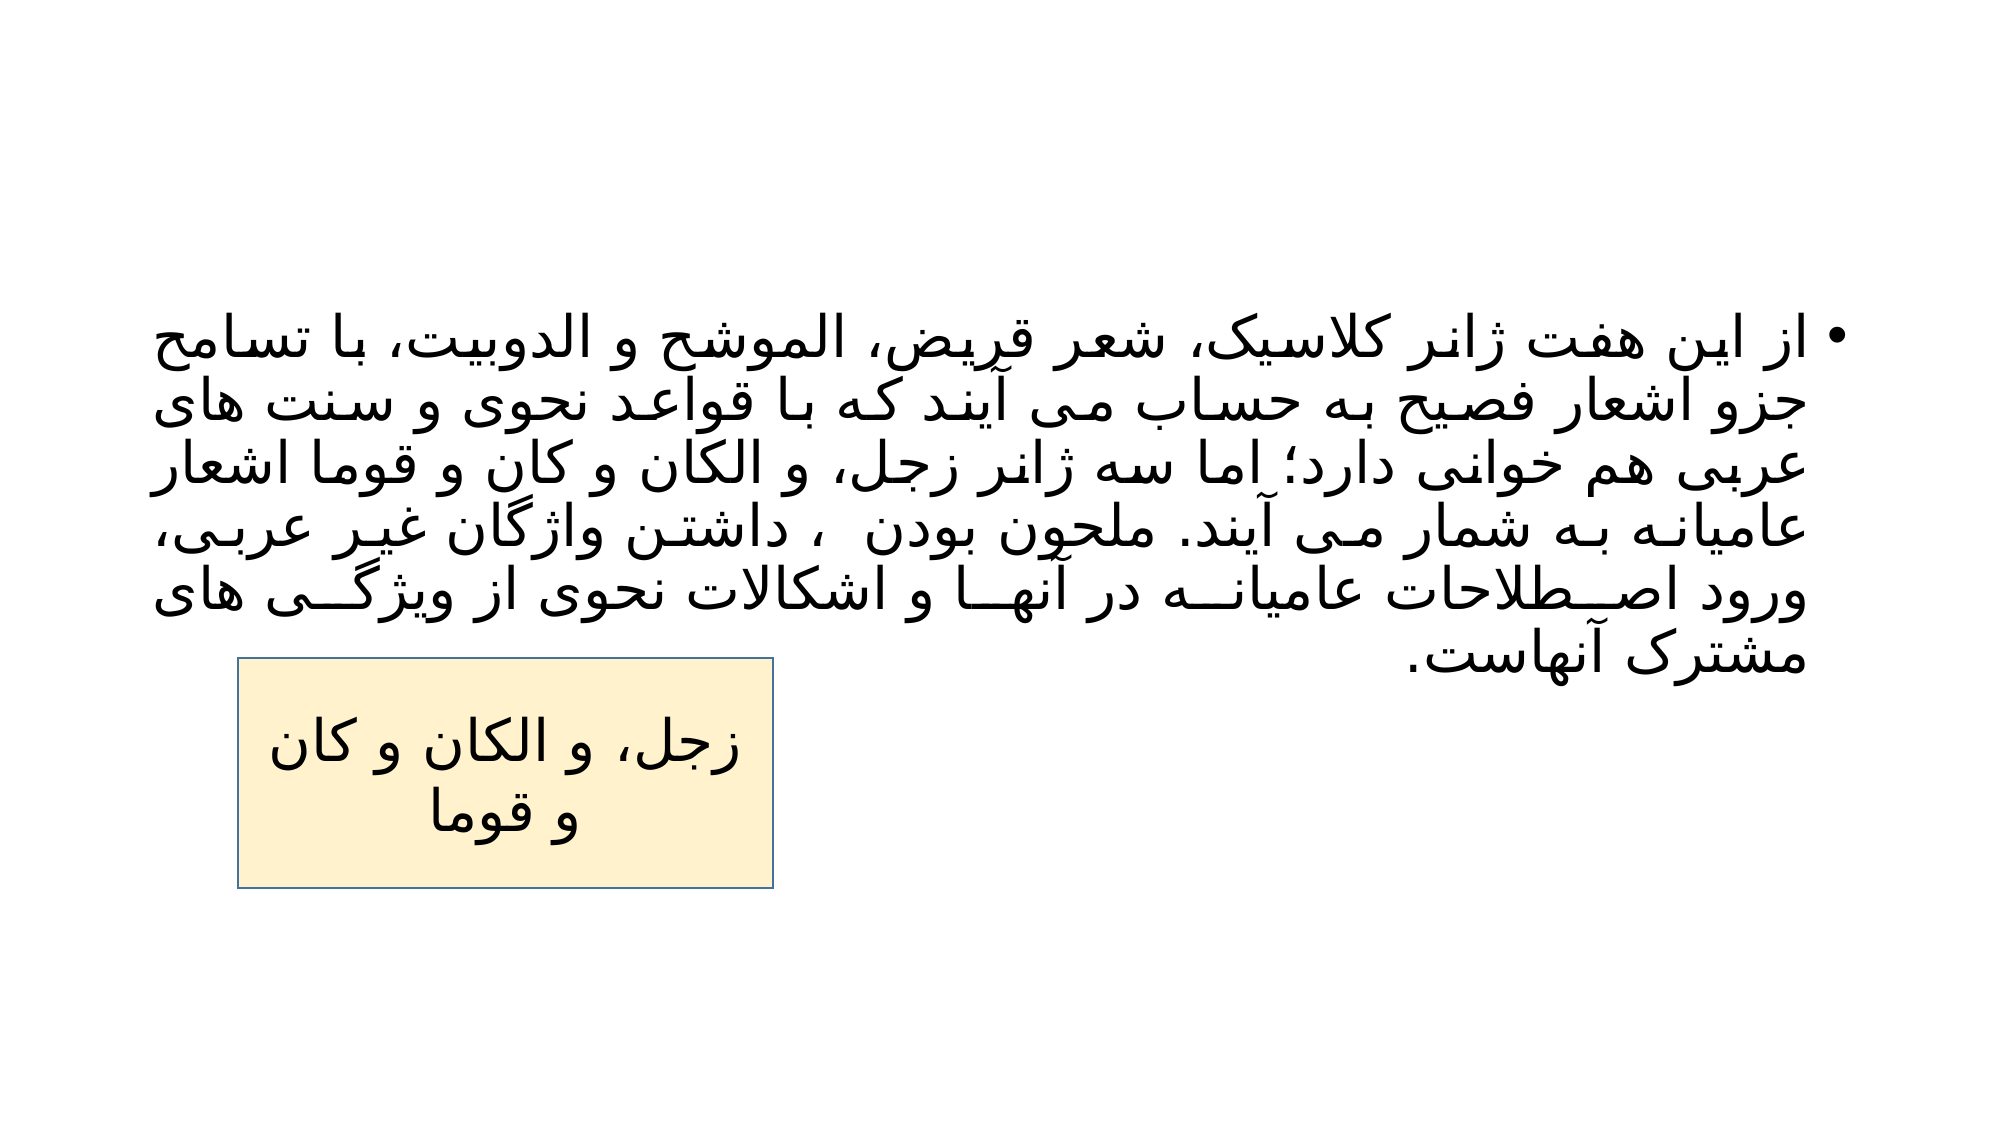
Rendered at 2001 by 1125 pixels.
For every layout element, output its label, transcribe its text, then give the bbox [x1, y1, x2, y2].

list از این هفت ژانر کلاسیک، شعر قريض، الموشح و الدوبيت، با تسامح جزو اشعار فصیح به حساب می آیند که با قواعد نحوی و سنت های عربی هم خوانی دارد؛ اما سه ژانر زجل، و الکان و كان و قوما اشعار عامیانه به شمار می آیند. ملحون بودن ، داشتن واژگان غیر عربی، ورود اصطلاحات عامیانه در آنها و اشکالات نحوی از ویژگی های مشترک آنهاست. [137, 299, 1863, 1014]
text_box زجل، و الکان و كان و قوما [237, 657, 774, 889]
